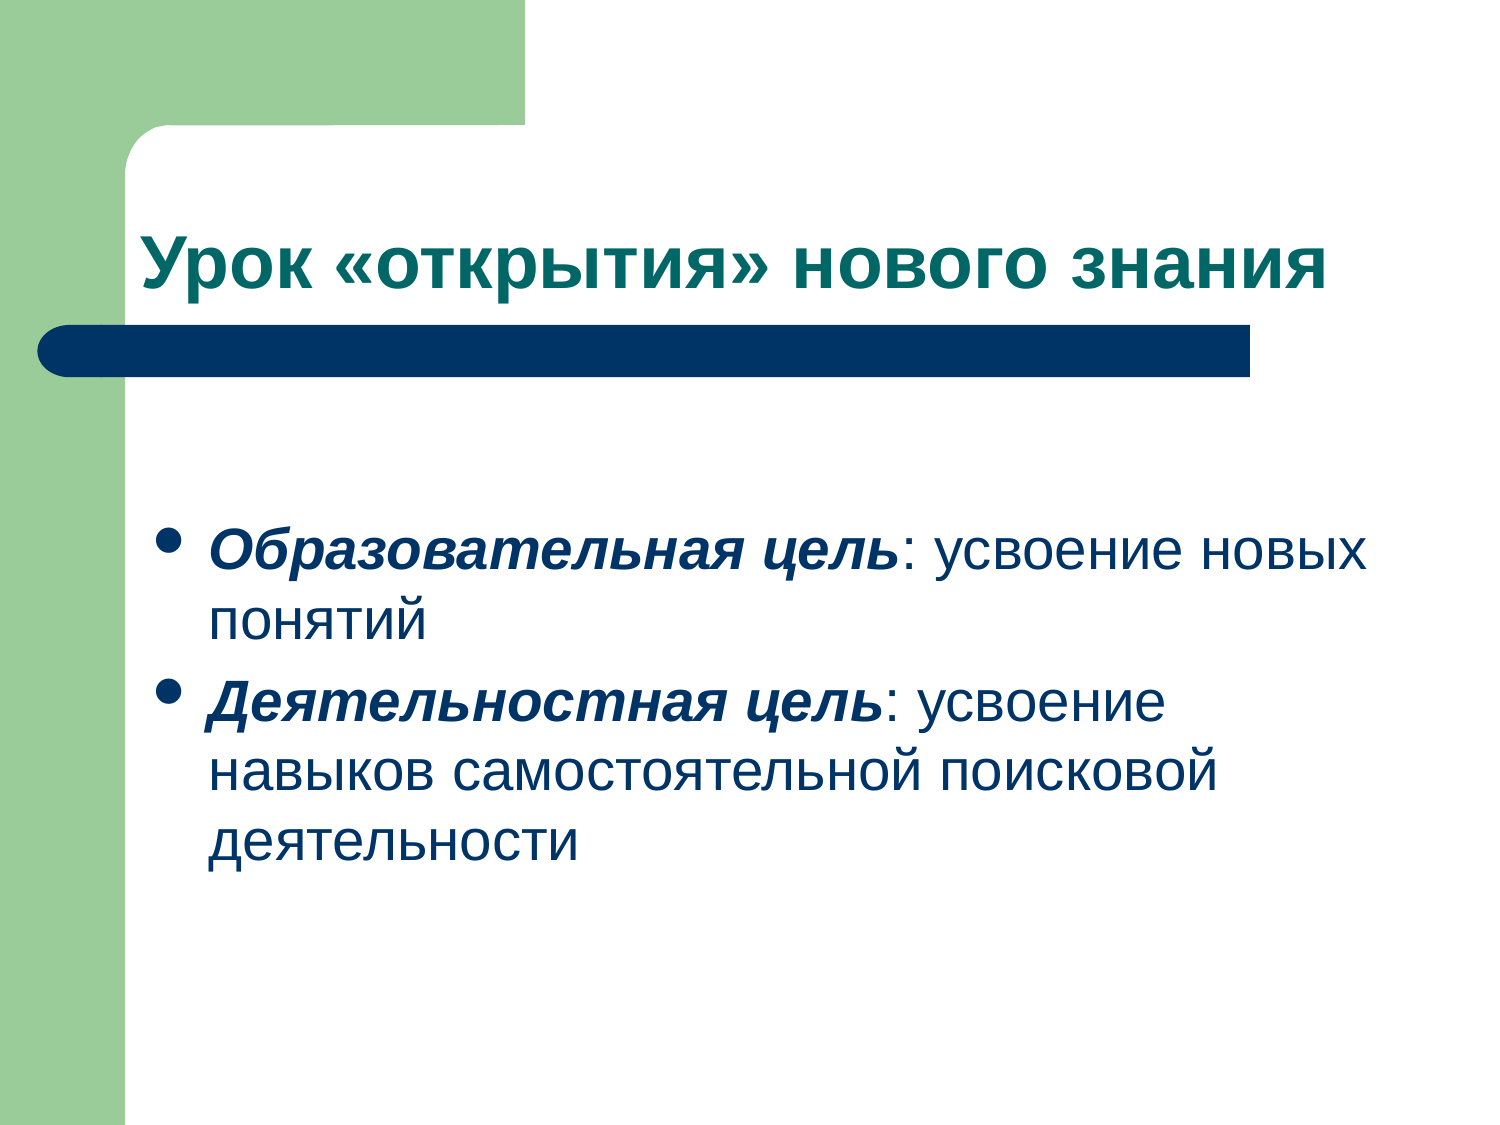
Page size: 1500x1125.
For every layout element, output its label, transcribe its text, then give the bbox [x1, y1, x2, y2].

title Урок «открытия» нового знания [125, 125, 1425, 313]
list Образовательная цель: усвоение новых понятий Деятельностная цель: усвоение навыков самостоятельной поисковой деятельности [137, 503, 1400, 999]
